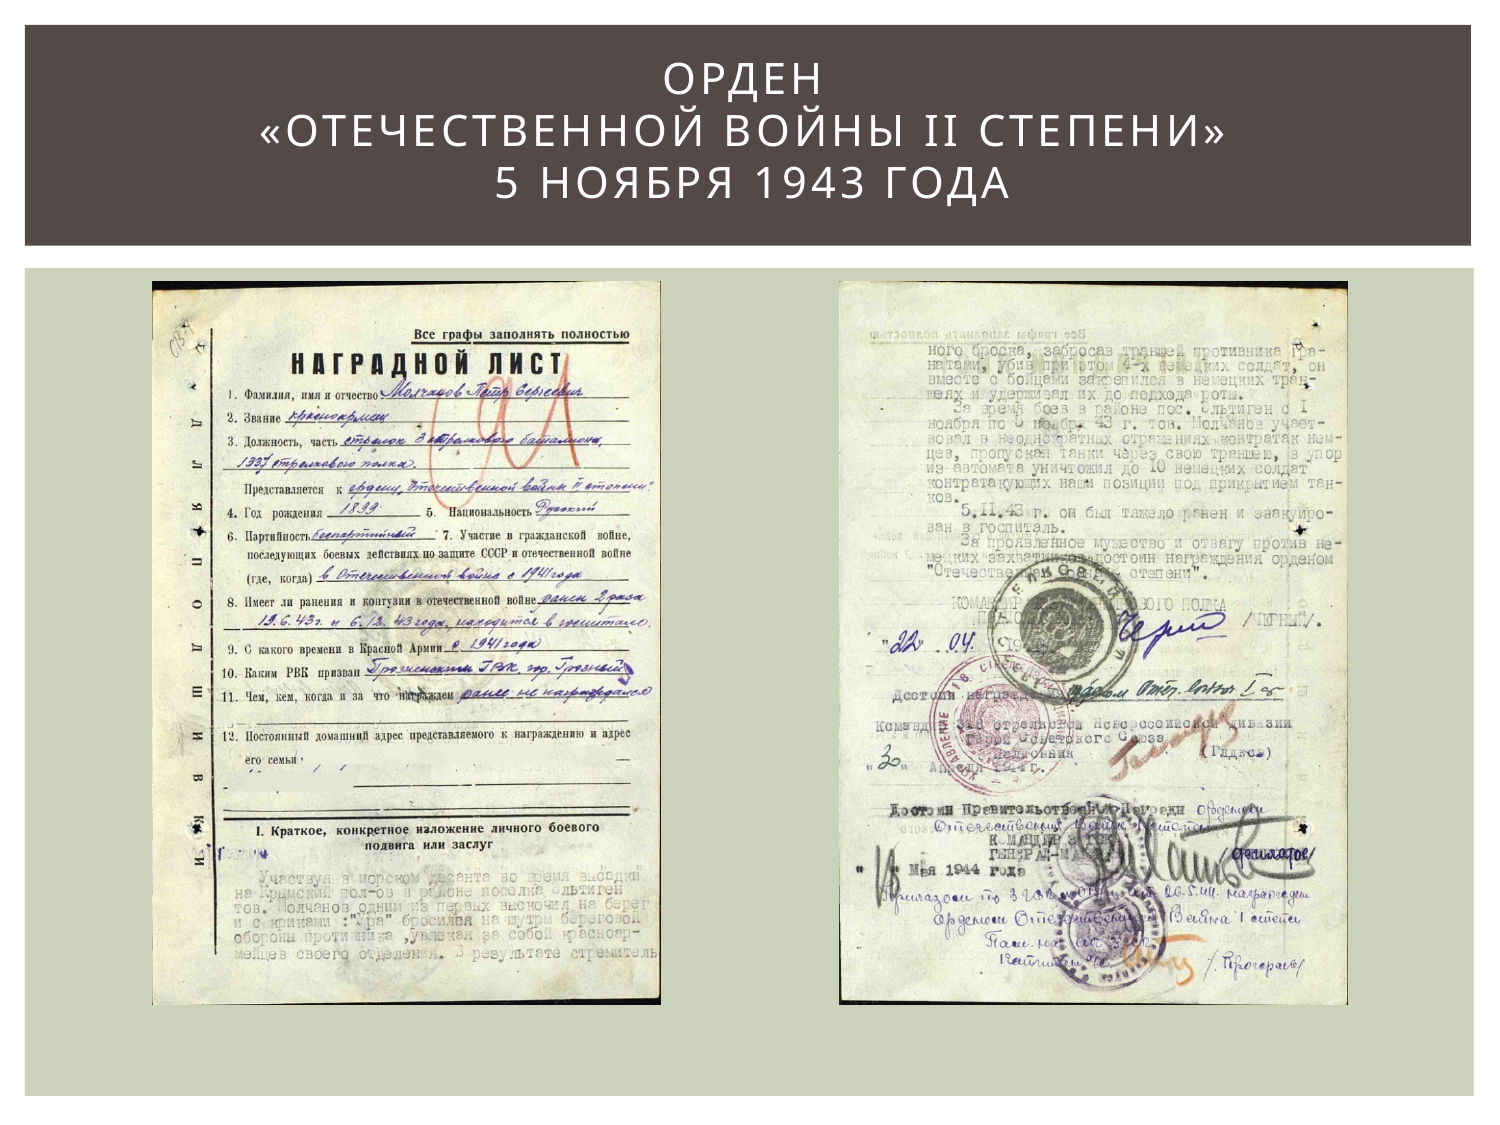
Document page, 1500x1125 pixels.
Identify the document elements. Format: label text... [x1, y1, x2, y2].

title Орден «Отечественной войны II степени» 5 ноября 1943 года [64, 42, 1440, 216]
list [152, 281, 661, 1006]
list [839, 281, 1349, 1006]
